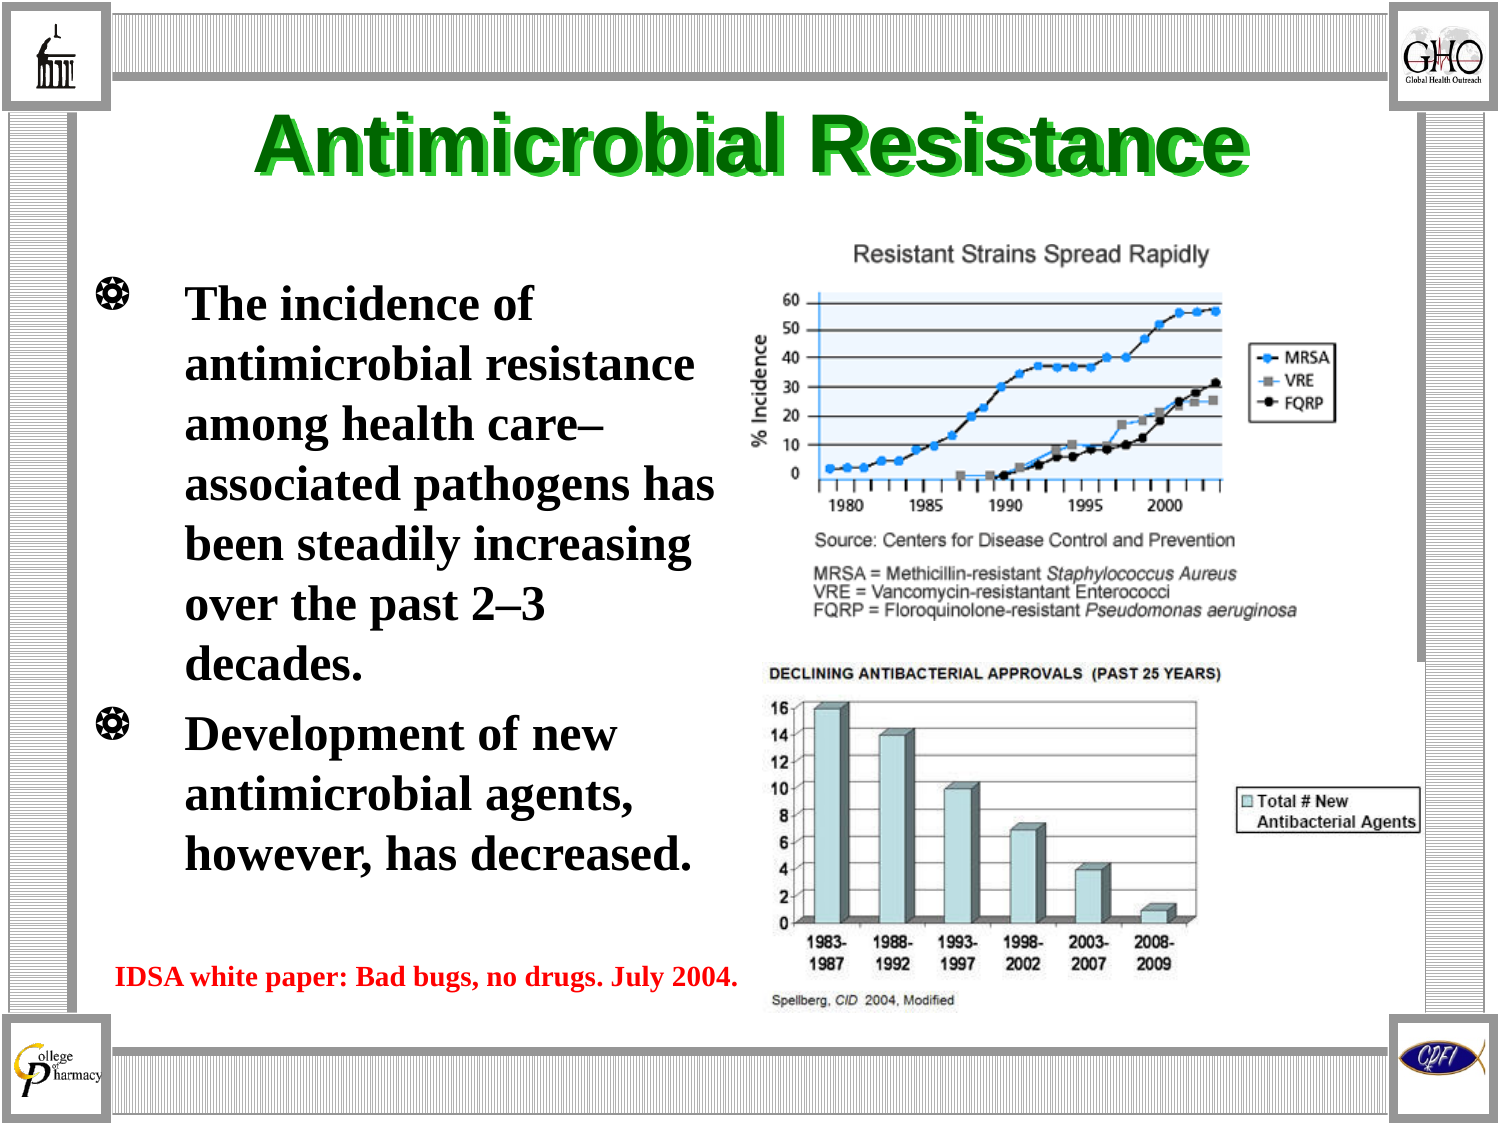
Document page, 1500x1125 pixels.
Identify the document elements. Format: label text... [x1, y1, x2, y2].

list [762, 662, 1426, 1013]
picture [14, 1043, 102, 1097]
picture [1401, 26, 1486, 83]
text_box IDSA white paper: Bad bugs, no drugs. July 2004. [99, 949, 757, 1000]
list The incidence of antimicrobial resistance among health care–associated pathogens has been steadily increasing over the past 2–3 decades. Development of new antimicrobial agents, however, has decreased. [75, 262, 738, 1005]
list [749, 244, 1338, 622]
picture [1398, 1037, 1486, 1077]
title Antimicrobial Resistance [75, 45, 1425, 233]
picture [31, 18, 80, 94]
